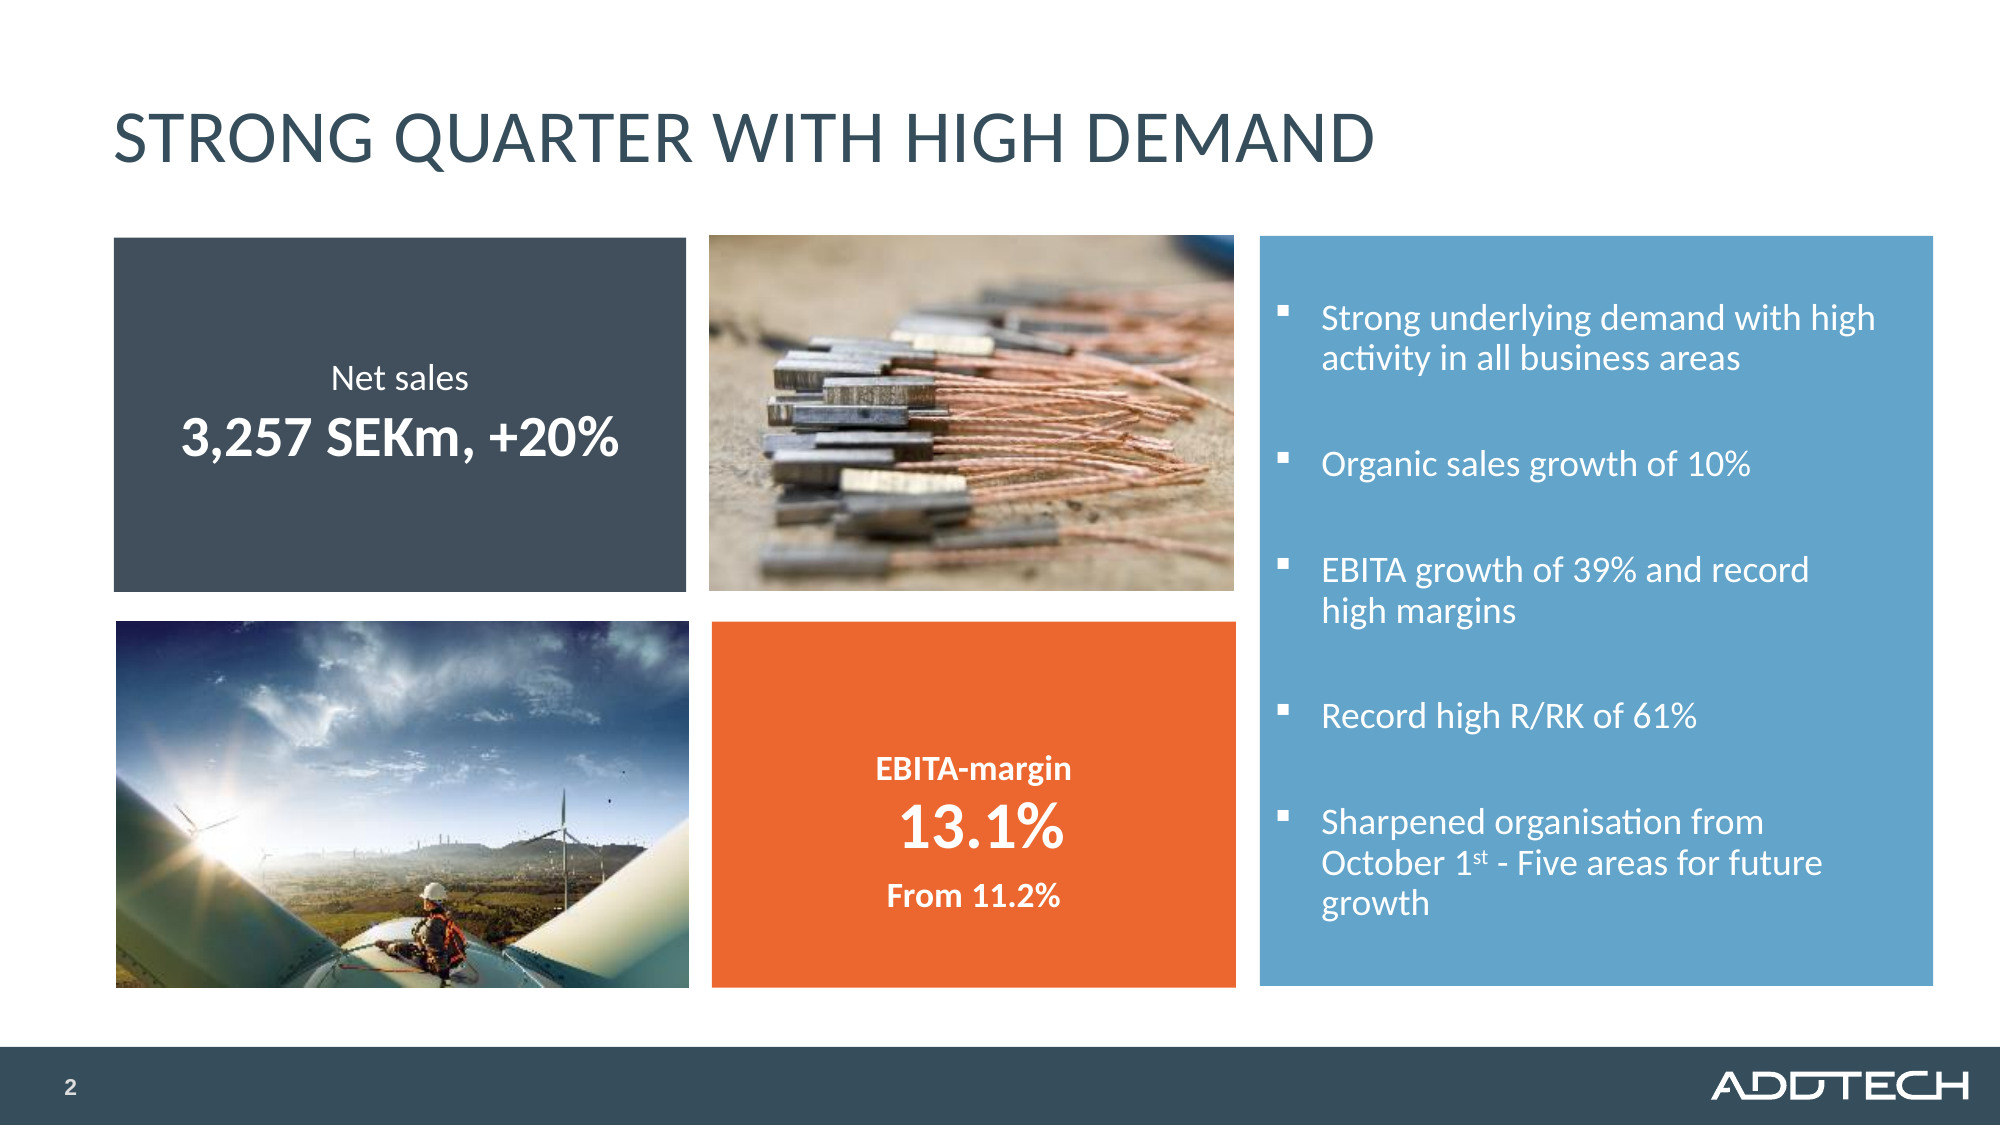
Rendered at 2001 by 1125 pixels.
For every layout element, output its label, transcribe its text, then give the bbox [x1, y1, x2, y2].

text_box Strong underlying demand with high activity in all business areas Organic sales growth of 10% EBITA growth of 39% and record high margins Record high R/RK of 61% Sharpened organisation from October 1st - Five areas for future growth [1259, 235, 1934, 987]
text_box EBITA-margin 13.1% From 11.2% [711, 621, 1237, 989]
text_box Net sales 3,257 SEKm, +20% [113, 237, 687, 593]
title Strong quarter with high demand [114, 104, 1886, 179]
picture [709, 235, 1234, 591]
picture [116, 621, 689, 988]
slide_number 2 [0, 1077, 95, 1095]
